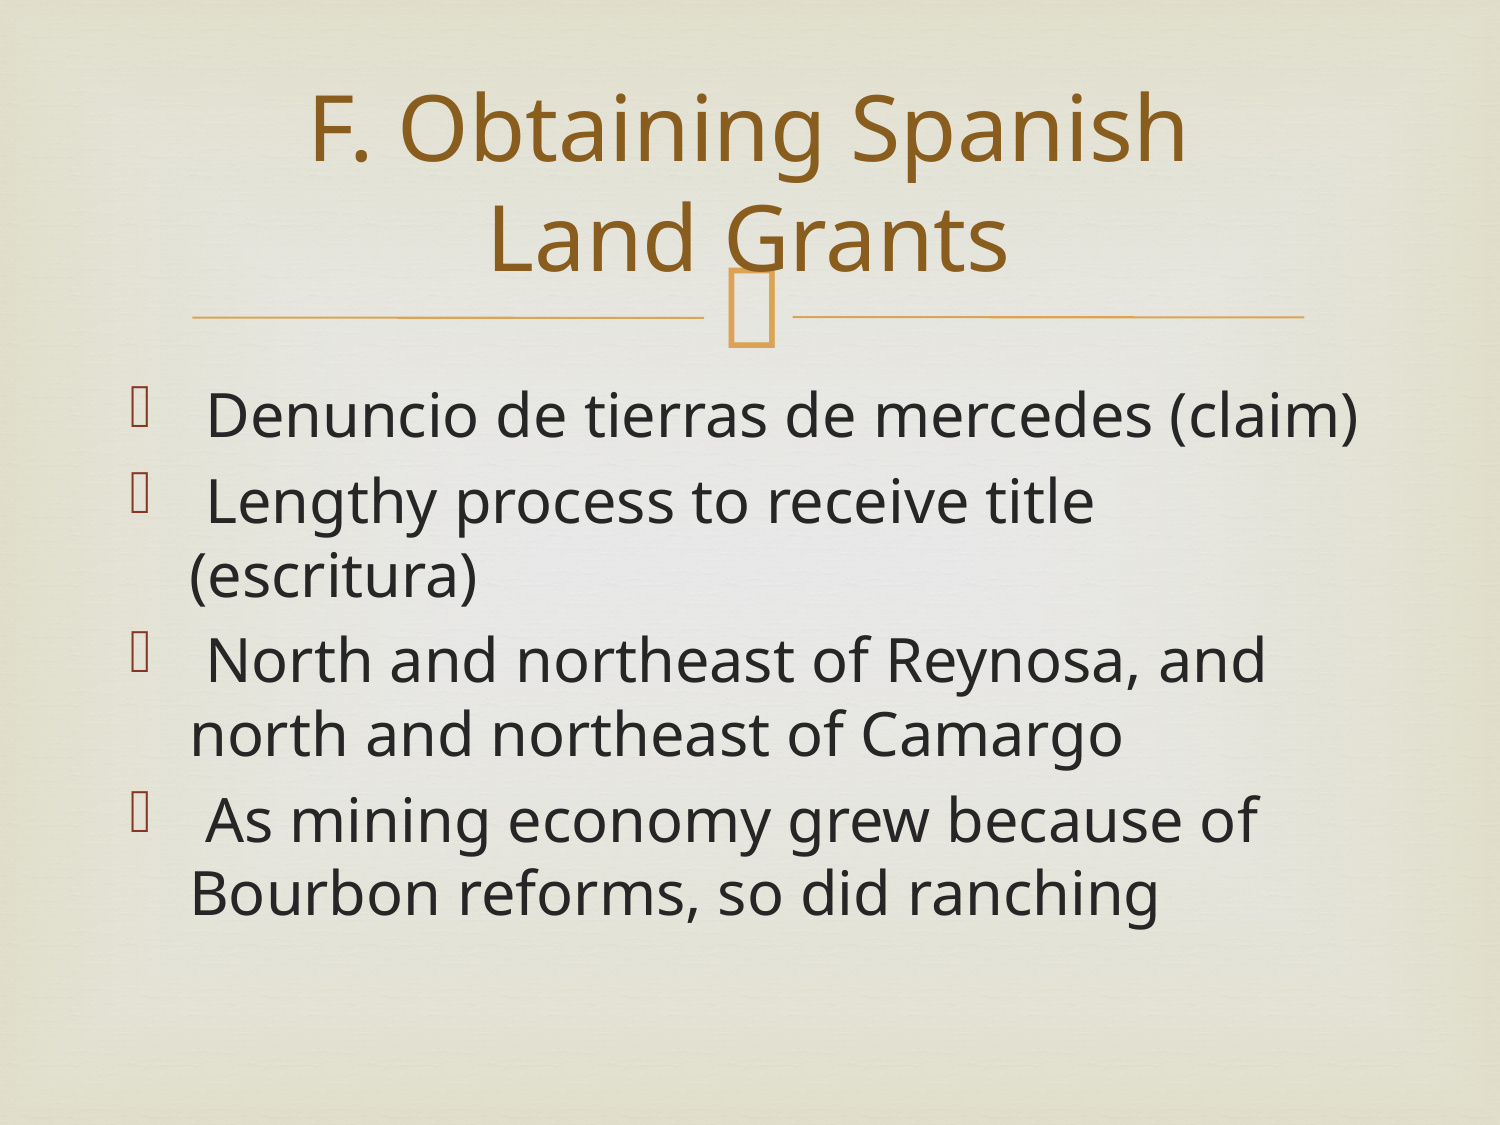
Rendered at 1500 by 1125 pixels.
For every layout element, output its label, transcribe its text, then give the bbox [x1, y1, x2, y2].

list Denuncio de tierras de mercedes (claim) Lengthy process to receive title (escritura) North and northeast of Reynosa, and north and northeast of Camargo As mining economy grew because of Bourbon reforms, so did ranching [114, 368, 1386, 1005]
title F. Obtaining Spanish Land Grants [112, 93, 1386, 267]
